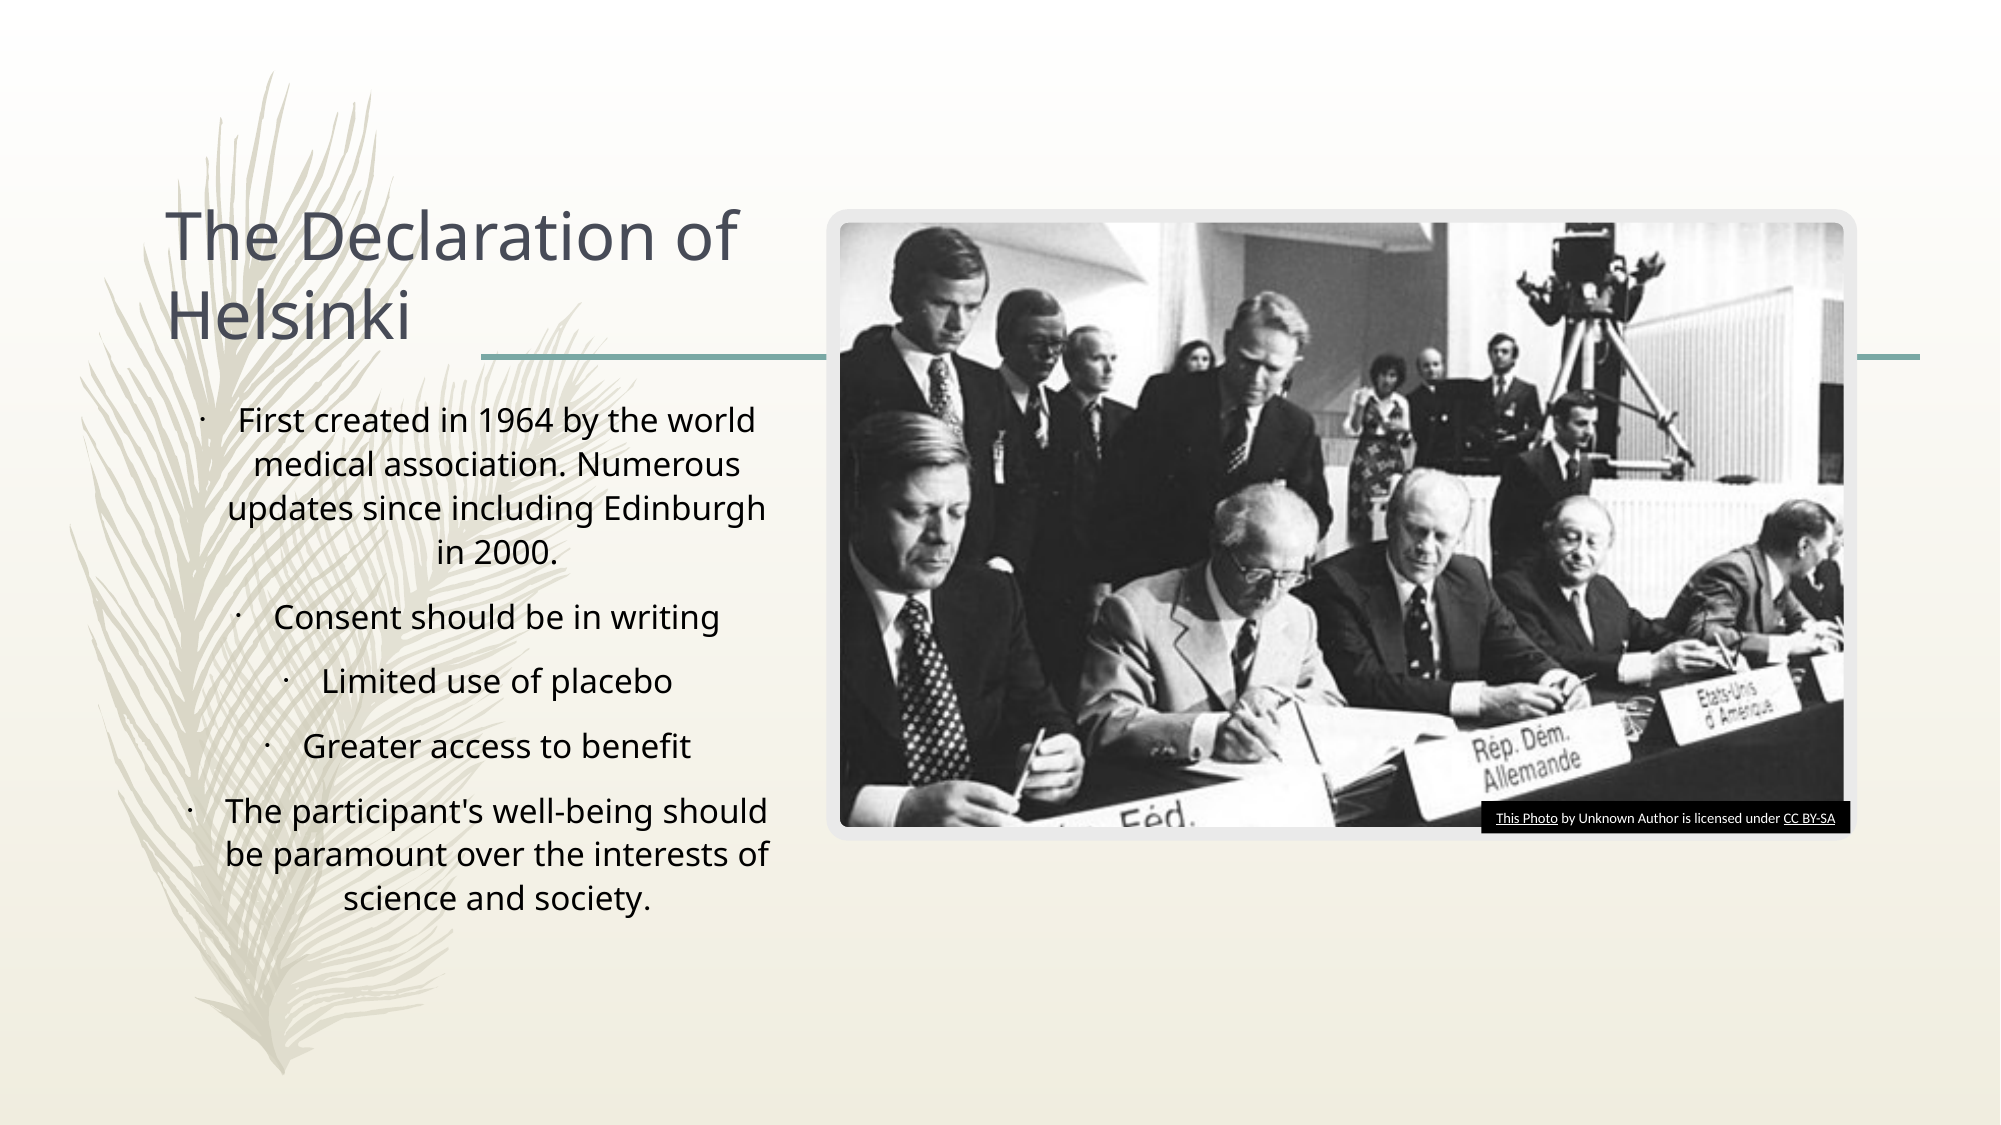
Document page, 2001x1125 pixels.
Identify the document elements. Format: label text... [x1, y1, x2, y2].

picture [832, 215, 1851, 835]
text_box First created in 1964 by the world medical association. Numerous updates since including Edinburgh in 2000. Consent should be in writing Limited use of placebo Greater access to benefit The participant's well-being should be paramount over the interests of science and society. [149, 388, 789, 950]
title The Declaration of Helsinki [149, 101, 789, 364]
